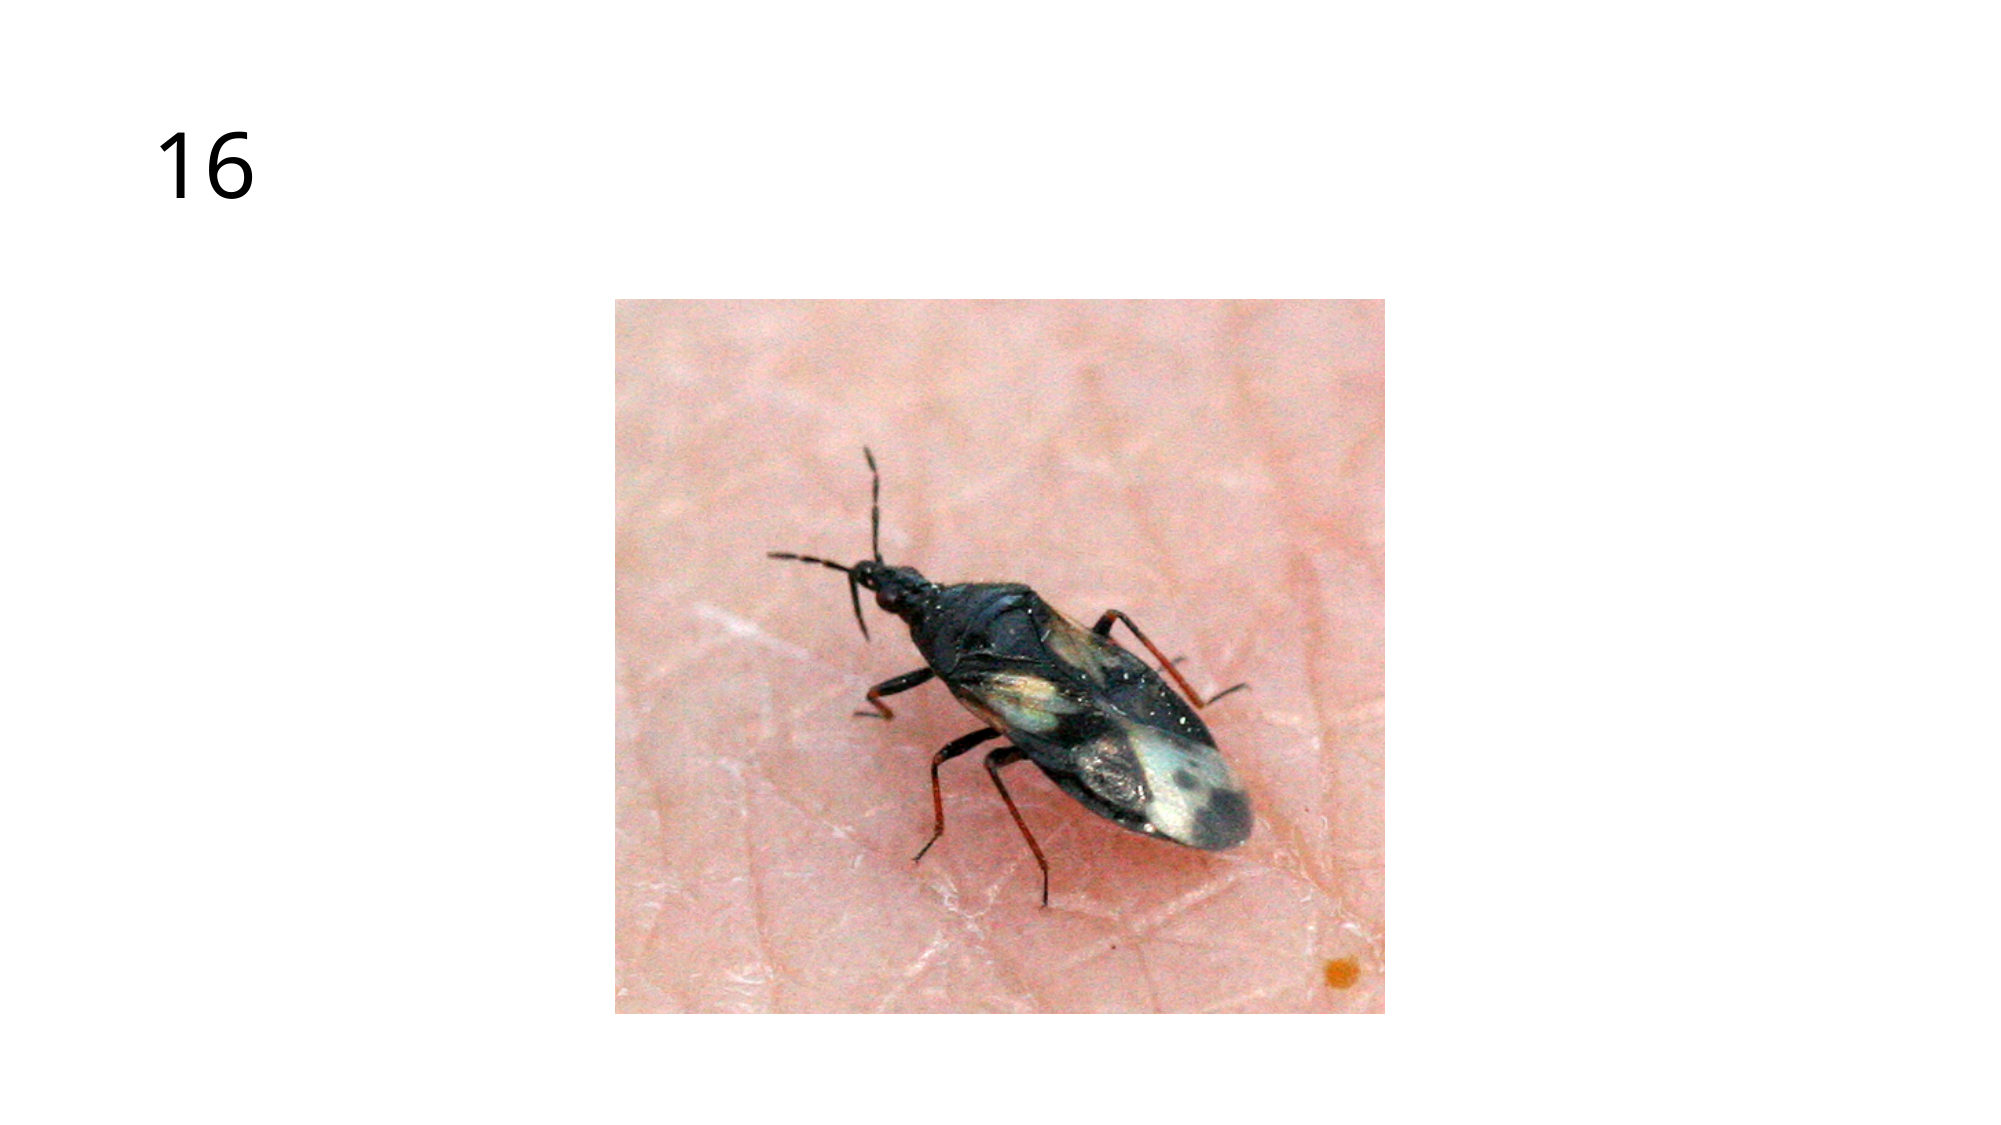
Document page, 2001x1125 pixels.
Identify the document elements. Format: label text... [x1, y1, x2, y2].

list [615, 299, 1385, 1014]
title 16 [137, 59, 1863, 278]
